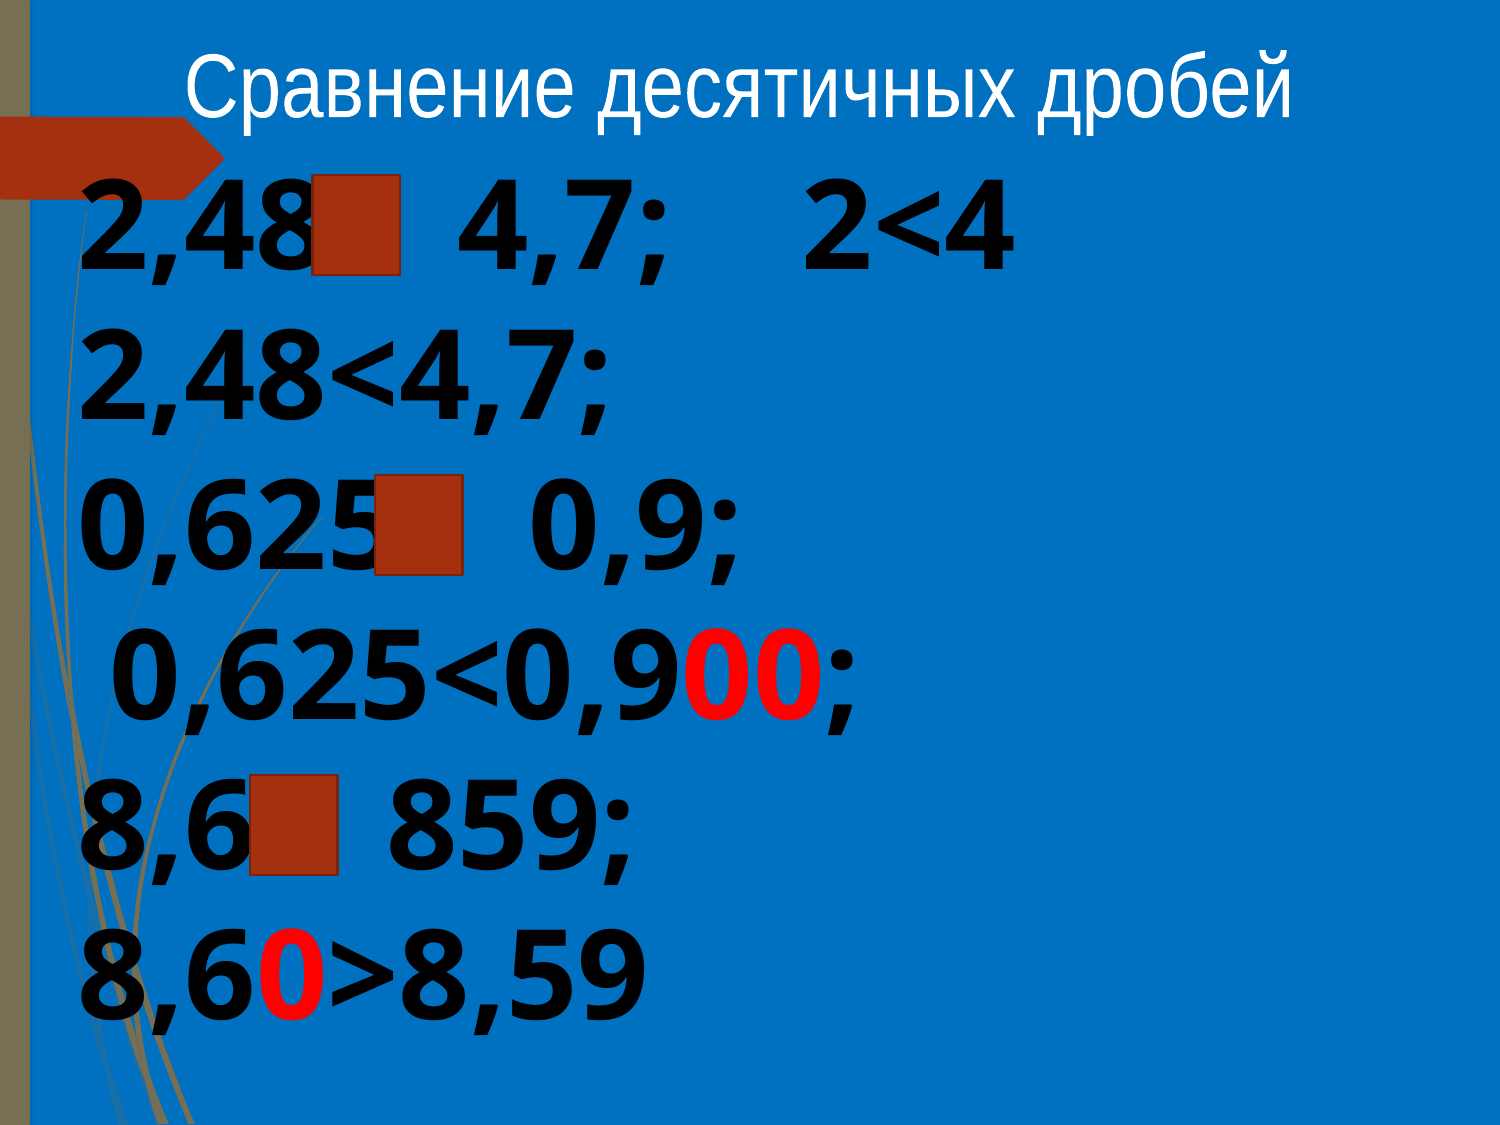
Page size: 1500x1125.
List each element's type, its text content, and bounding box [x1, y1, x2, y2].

text_box [311, 174, 401, 276]
text_box [249, 774, 339, 876]
text_box 2,48 4,7; 2<4 2,48<4,7; 0,625 0,9; 0,625<0,900; 8,6 859; 8,60>8,59 [62, 137, 1500, 1053]
text_box [374, 474, 464, 576]
